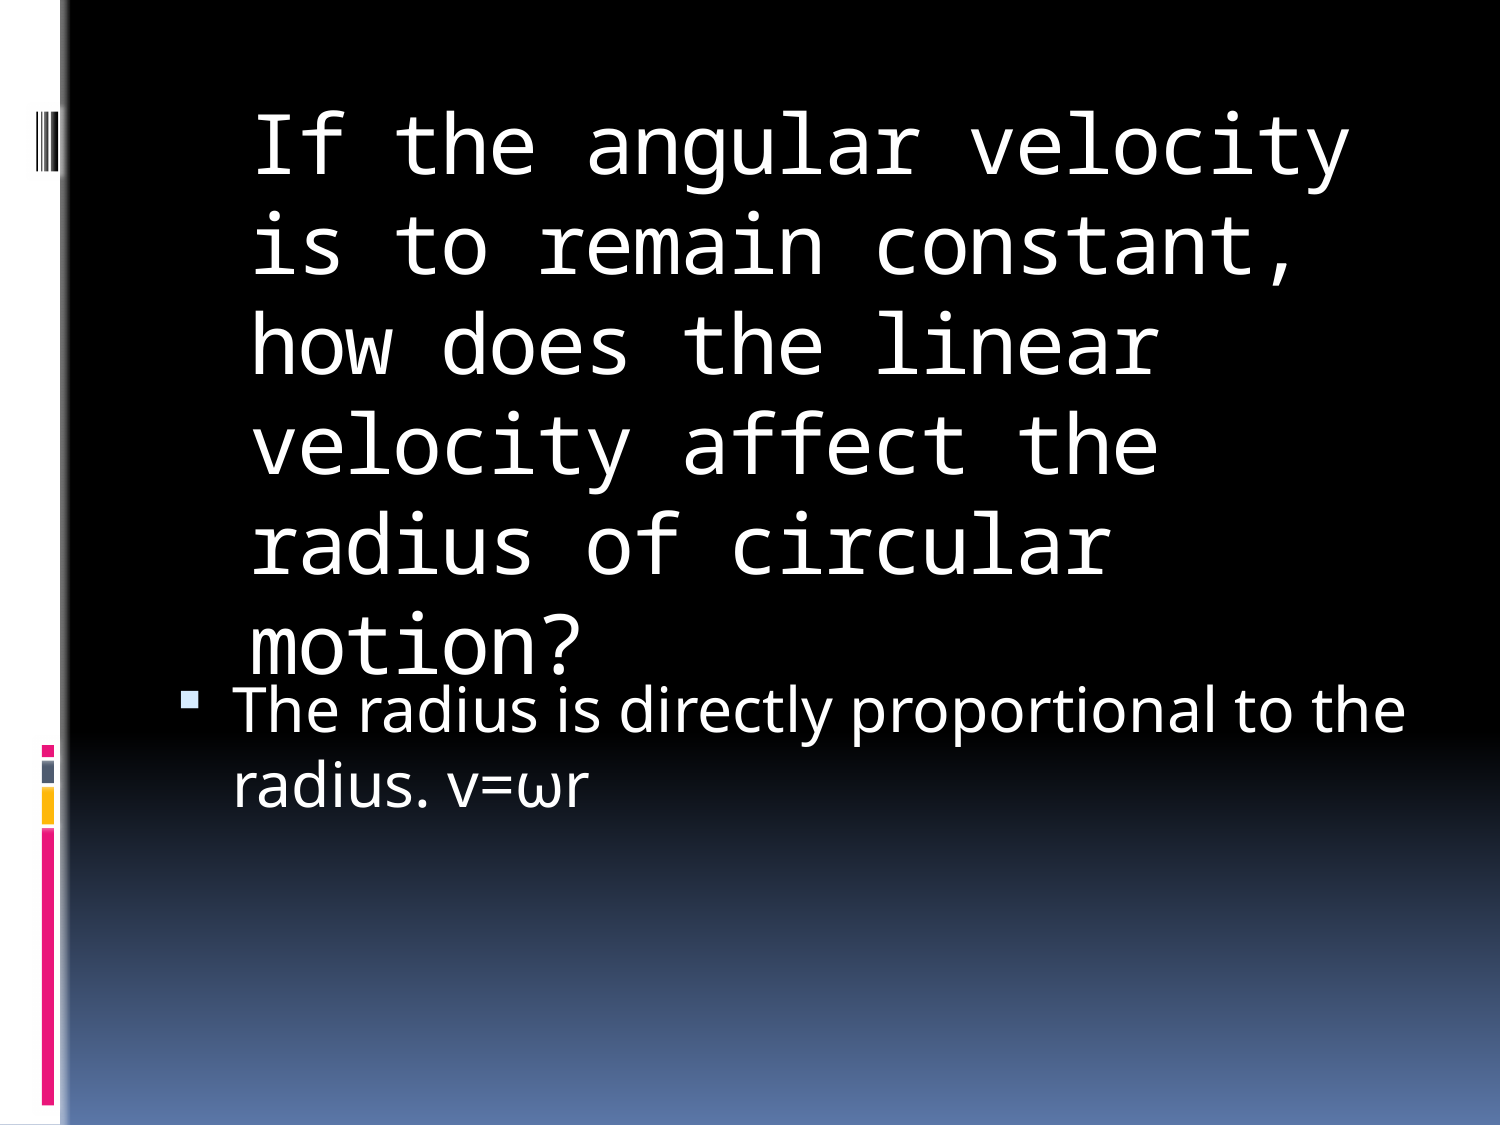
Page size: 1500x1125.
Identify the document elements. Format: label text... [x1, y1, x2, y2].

title If the angular velocity is to remain constant, how does the linear velocity affect the radius of circular motion? [150, 83, 1425, 575]
list The radius is directly proportional to the radius. v=ωr [150, 662, 1425, 1043]
